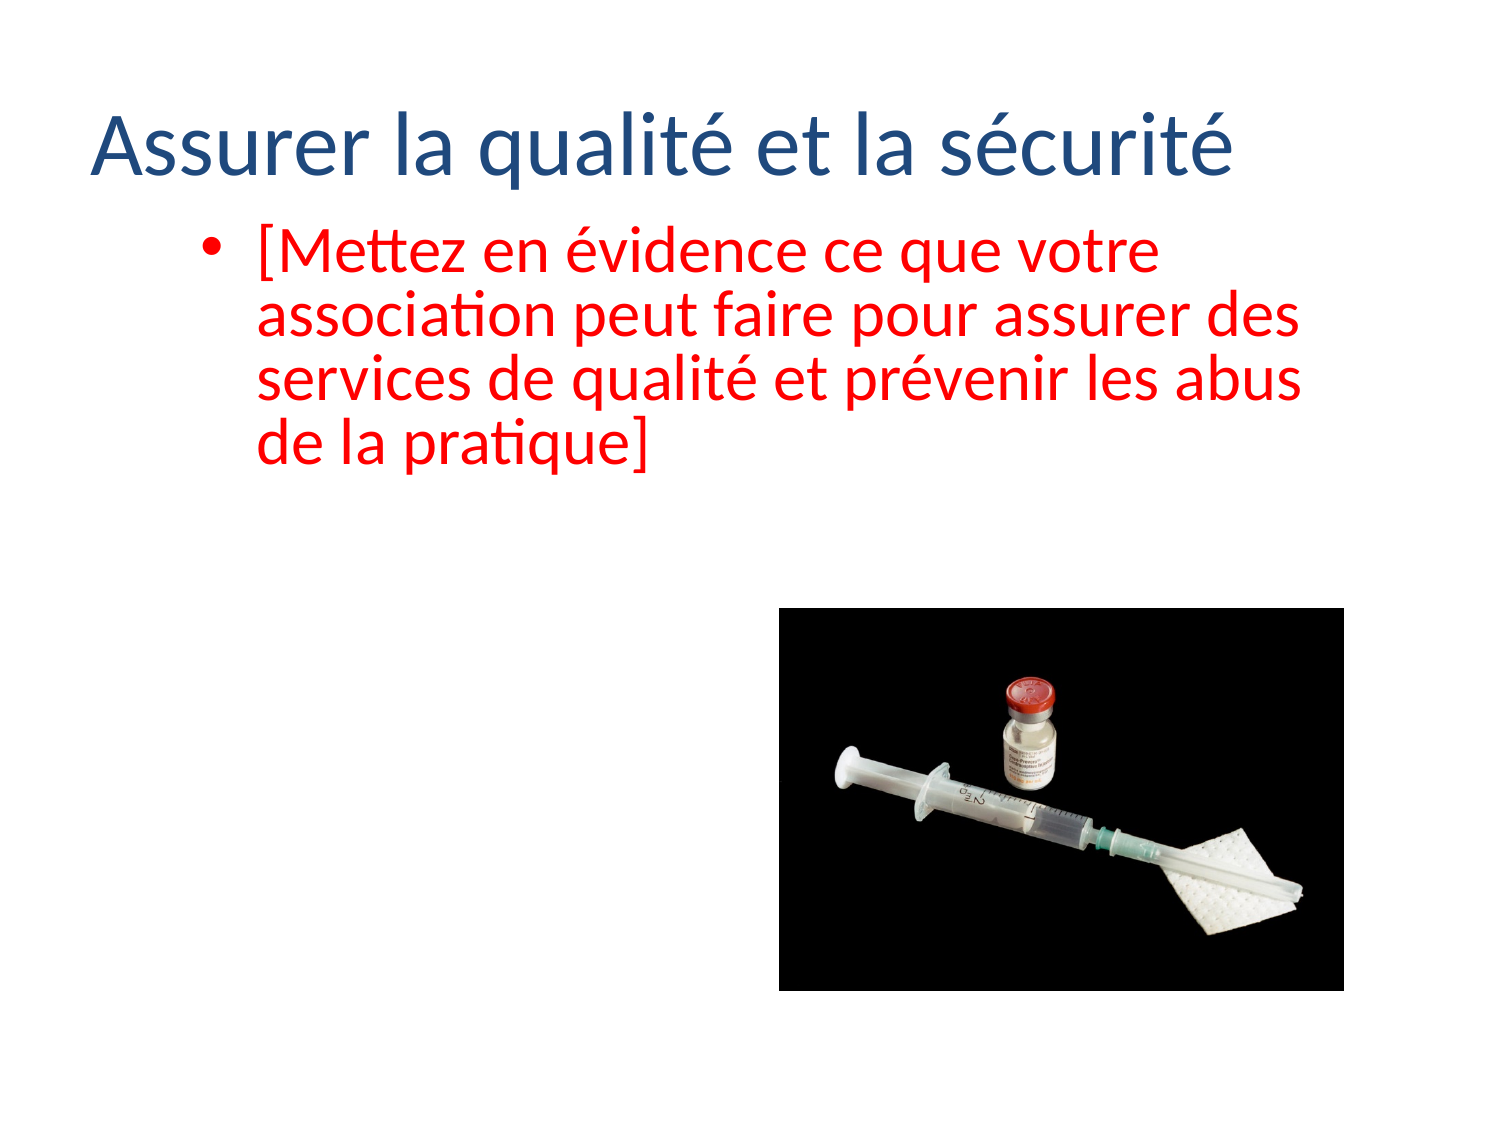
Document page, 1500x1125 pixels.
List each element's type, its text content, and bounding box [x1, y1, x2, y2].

picture [778, 608, 1344, 992]
title Assurer la qualité et la sécurité [75, 45, 1425, 233]
list [Mettez en évidence ce que votre association peut faire pour assurer des services de qualité et prévenir les abus de la pratique] [185, 214, 1344, 991]
